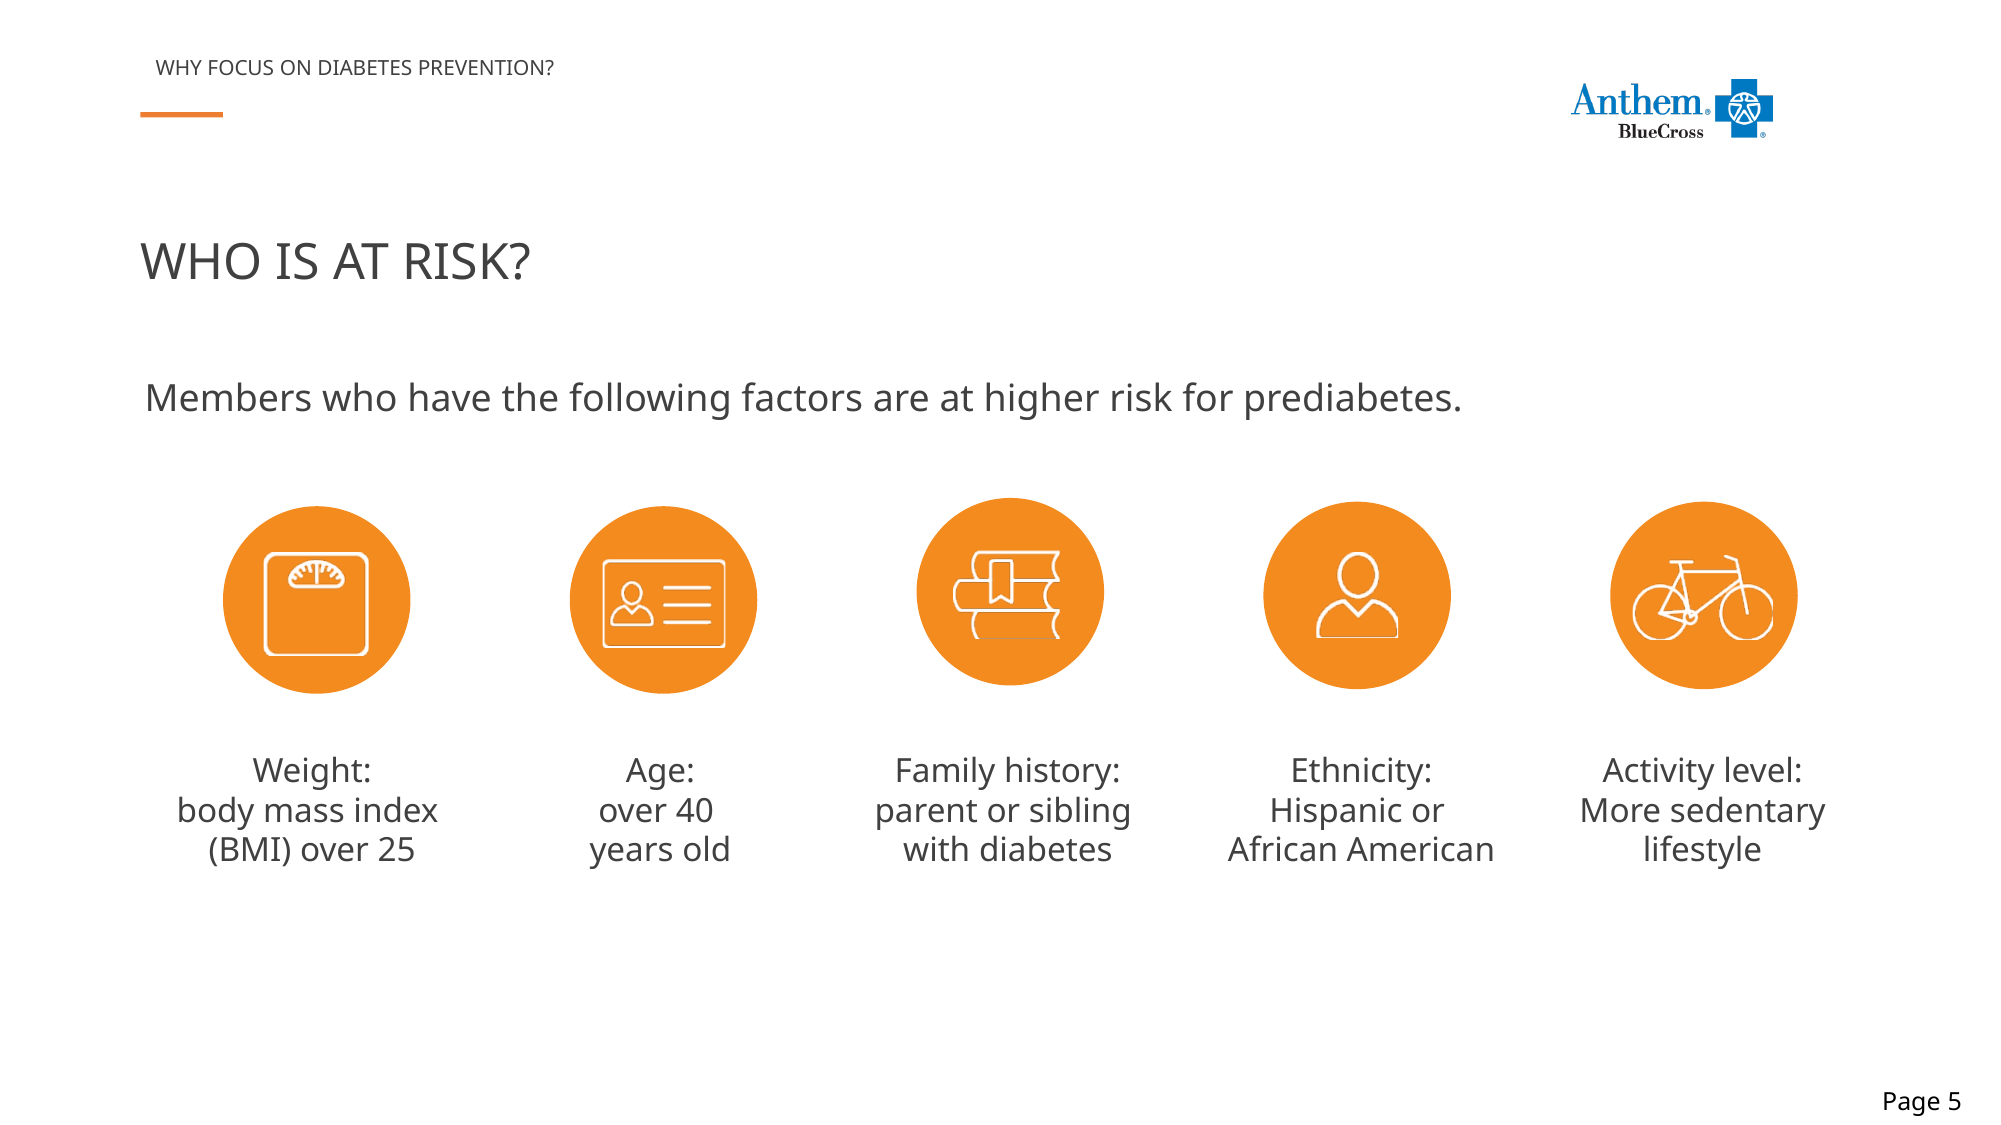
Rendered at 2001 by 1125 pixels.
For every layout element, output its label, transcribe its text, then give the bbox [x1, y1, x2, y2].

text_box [1263, 501, 1451, 690]
text_box Family history: parent or sibling with diabetes [859, 721, 1156, 876]
text_box [139, 111, 224, 118]
text_box Activity level: More sedentary lifestyle [1564, 721, 1841, 876]
text_box WHO IS AT RISK? [140, 229, 947, 290]
text_box Ethnicity: Hispanic or African American [1213, 721, 1511, 876]
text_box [1610, 501, 1798, 690]
text_box Page 5 [1589, 1078, 1977, 1125]
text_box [222, 506, 411, 694]
text_box Age: over 40 years old [574, 721, 747, 876]
text_box Members who have the following factors are at higher risk for prediabetes. [129, 343, 1666, 427]
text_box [916, 497, 1105, 686]
text_box Weight: body mass index (BMI) over 25 [128, 721, 496, 876]
picture [1571, 79, 1773, 138]
text_box WHY FOCUS ON DIABETES PREVENTION? [155, 54, 555, 80]
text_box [569, 506, 758, 694]
